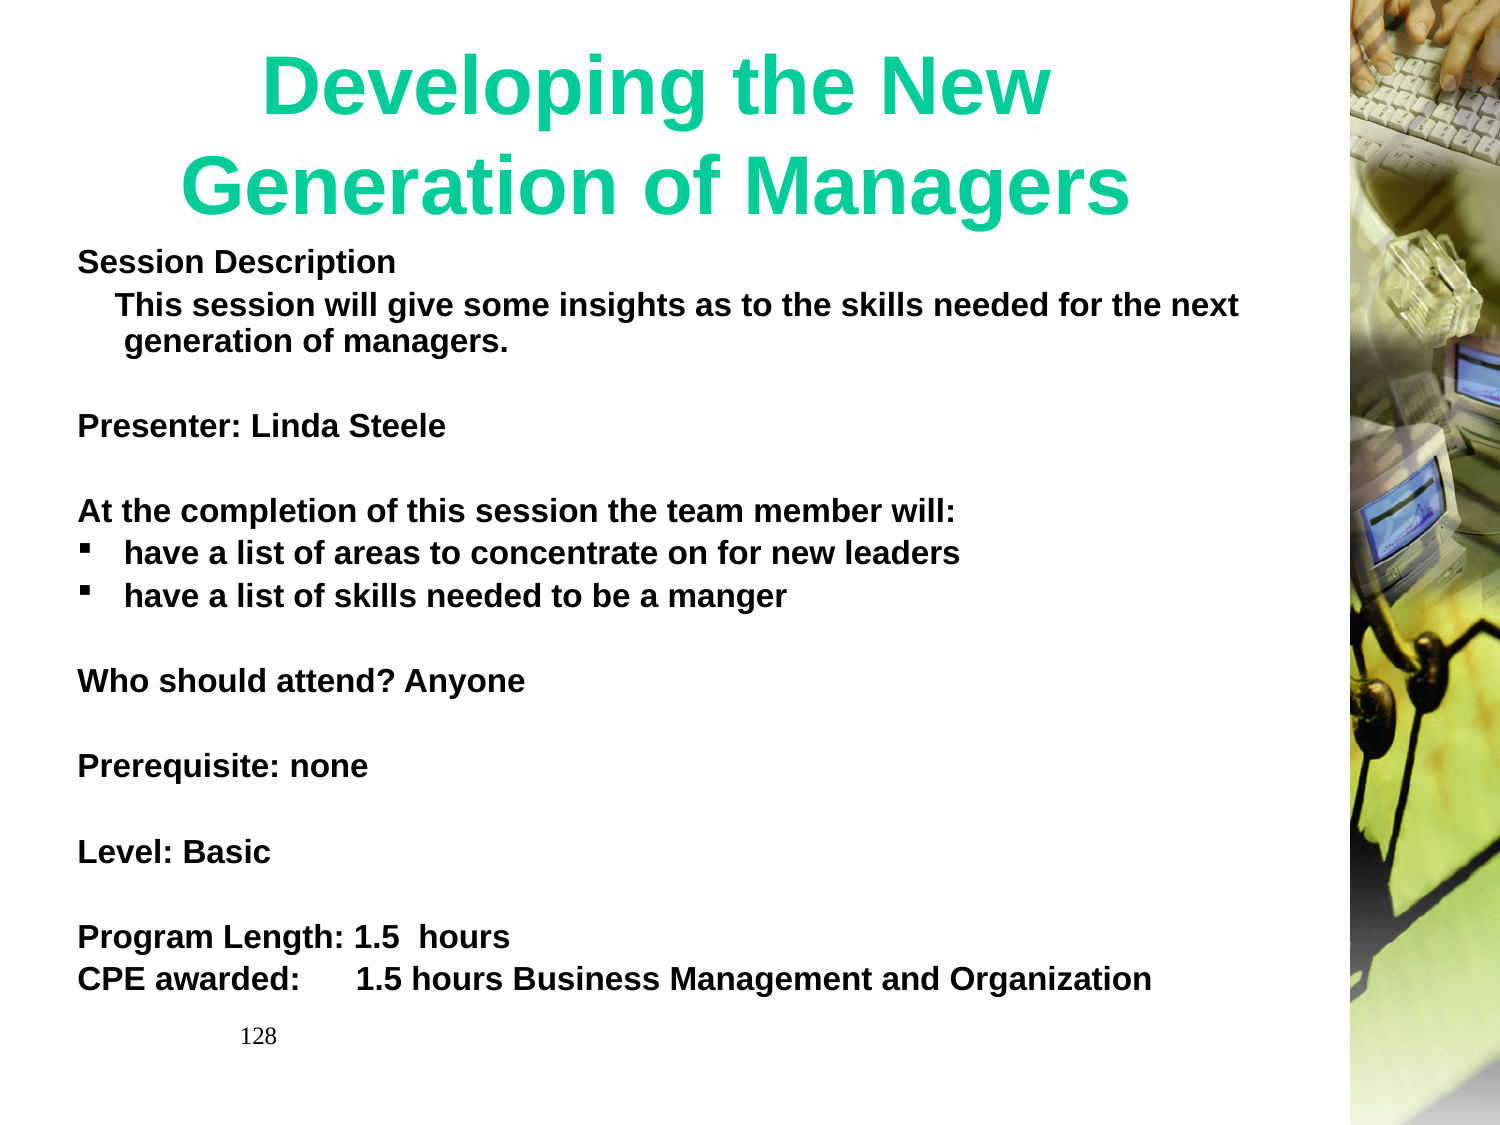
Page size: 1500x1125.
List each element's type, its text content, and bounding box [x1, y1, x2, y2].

picture [1350, 0, 1500, 1125]
title Developing the New Generation of Managers [49, 37, 1263, 226]
slide_number 128 [225, 1038, 538, 1088]
list Session Description This session will give some insights as to the skills needed for the next generation of managers. Presenter: Linda Steele At the completion of this session the team member will: have a list of areas to concentrate on for new leaders have a list of skills needed to be a manger Who should attend? Anyone Prerequisite: none Level: Basic Program Length: 1.5 hours CPE awarded: 1.5 hours Business Management and Organization [62, 237, 1276, 1038]
